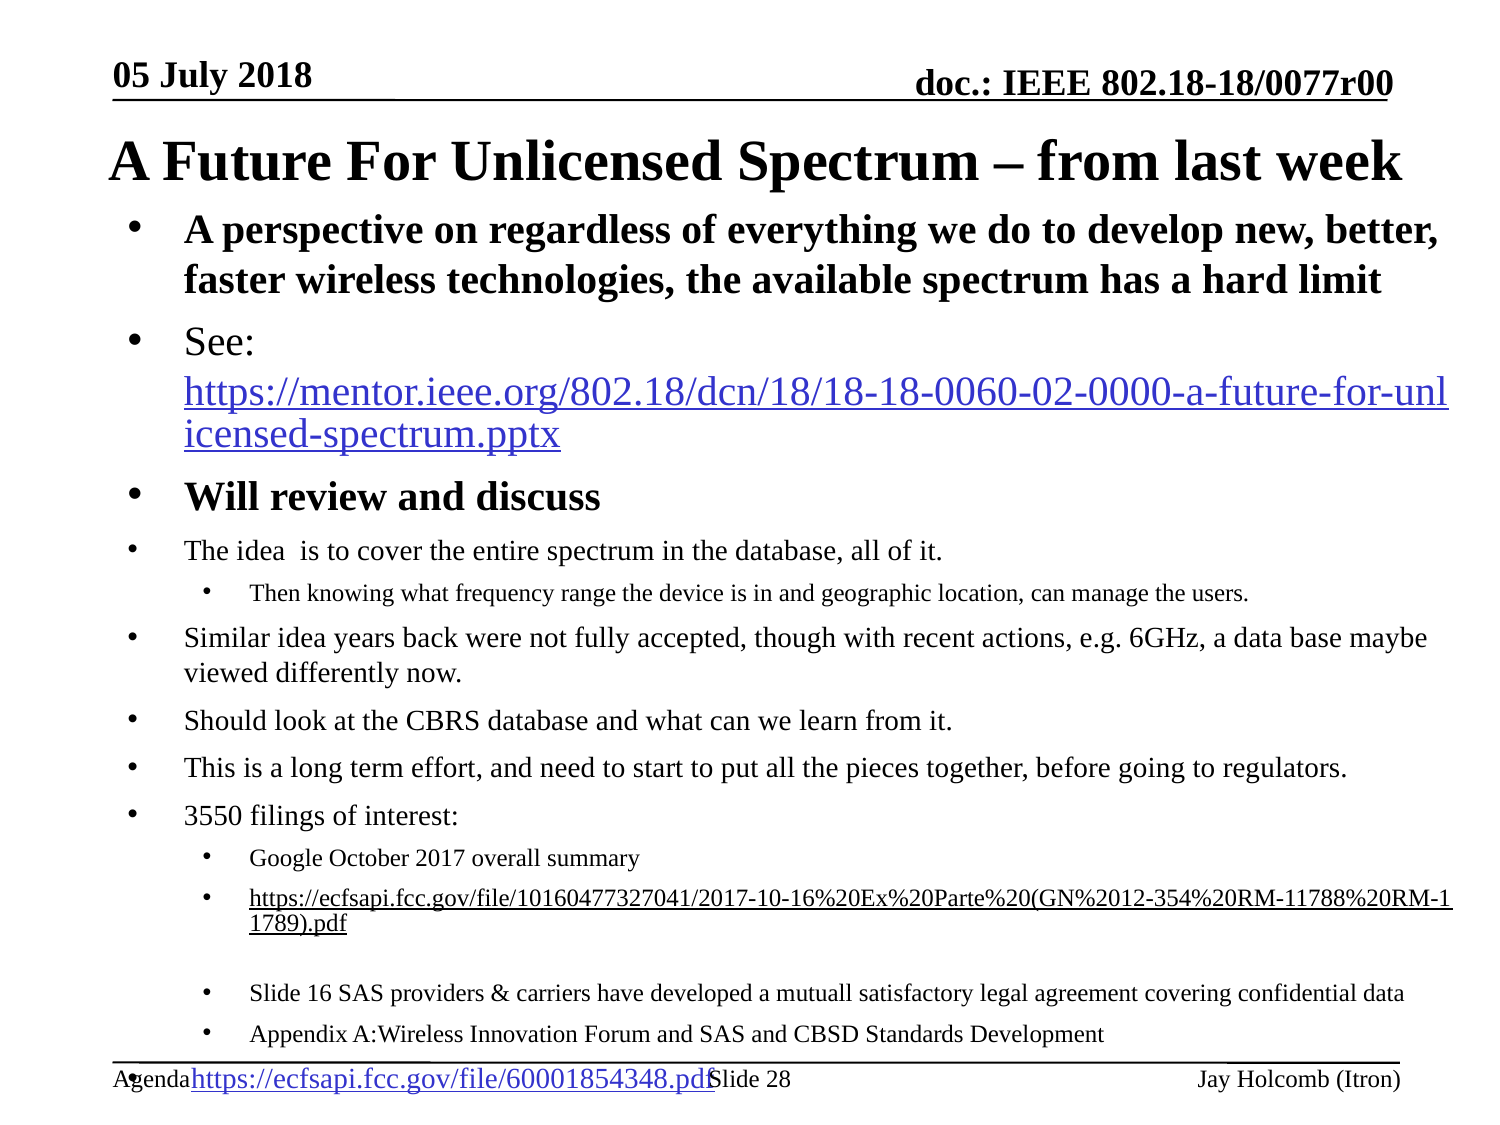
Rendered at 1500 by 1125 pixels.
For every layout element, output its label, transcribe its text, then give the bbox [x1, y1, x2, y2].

slide_number Slide 28 [699, 1061, 800, 1123]
footer Jay Holcomb (Itron) [878, 1061, 1402, 1093]
title A Future For Unlicensed Spectrum – from last week [62, 100, 1451, 214]
list A perspective on regardless of everything we do to develop new, better, faster wireless technologies, the available spectrum has a hard limit See: https://mentor.ieee.org/802.18/dcn/18/18-18-0060-02-0000-a-future-for-unlicensed-spectrum.pptx Will review and discuss The idea is to cover the entire spectrum in the database, all of it. Then knowing what frequency range the device is in and geographic location, can manage the users. Similar idea years back were not fully accepted, though with recent actions, e.g. 6GHz, a data base maybe viewed differently now. Should look at the CBRS database and what can we learn from it. This is a long term effort, and need to start to put all the pieces together, before going to regulators. 3550 filings of interest: Google October 2017 overall summary https://ecfsapi.fcc.gov/file/10160477327041/2017-10-16%20Ex%20Parte%20(GN%2012-354%20RM-11788%20RM-11789).pdf Slide 16 SAS providers & carriers have developed a mutuall satisfactory legal agreement covering confidential data Appendix A:Wireless Innovation Forum and SAS and CBSD Standards Development https://ecfsapi.fcc.gov/file/60001854348.pdf [112, 193, 1476, 932]
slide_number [112, 49, 488, 95]
